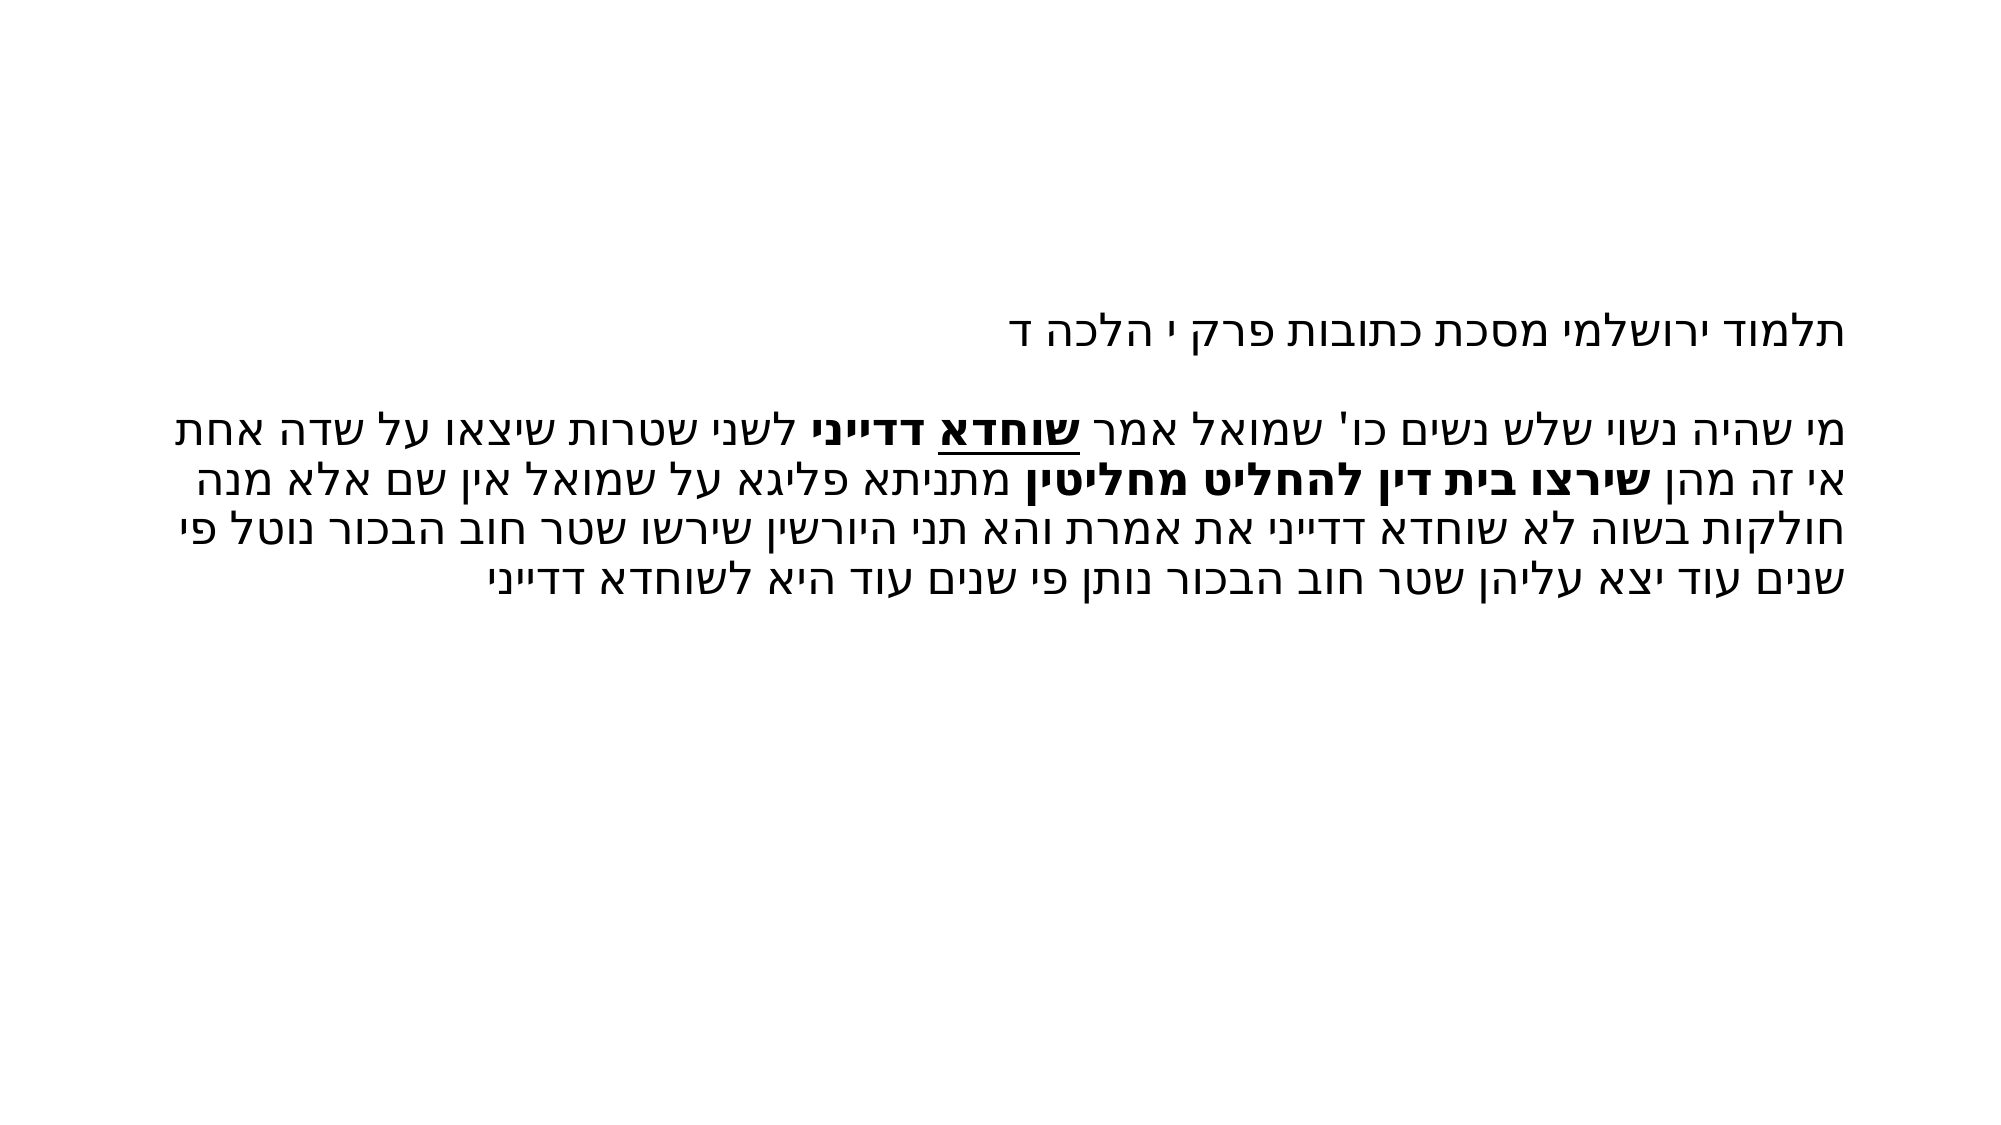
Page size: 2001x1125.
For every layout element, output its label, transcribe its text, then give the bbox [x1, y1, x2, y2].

list תלמוד ירושלמי מסכת כתובות פרק י הלכה ד מי שהיה נשוי שלש נשים כו' שמואל אמר שוחדא דדייני לשני שטרות שיצאו על שדה אחת אי זה מהן שירצו בית דין להחליט מחליטין מתניתא פליגא על שמואל אין שם אלא מנה חולקות בשוה לא שוחדא דדייני את אמרת והא תני היורשין שירשו שטר חוב הבכור נוטל פי שנים עוד יצא עליהן שטר חוב הבכור נותן פי שנים עוד היא לשוחדא דדייני [137, 299, 1863, 1014]
